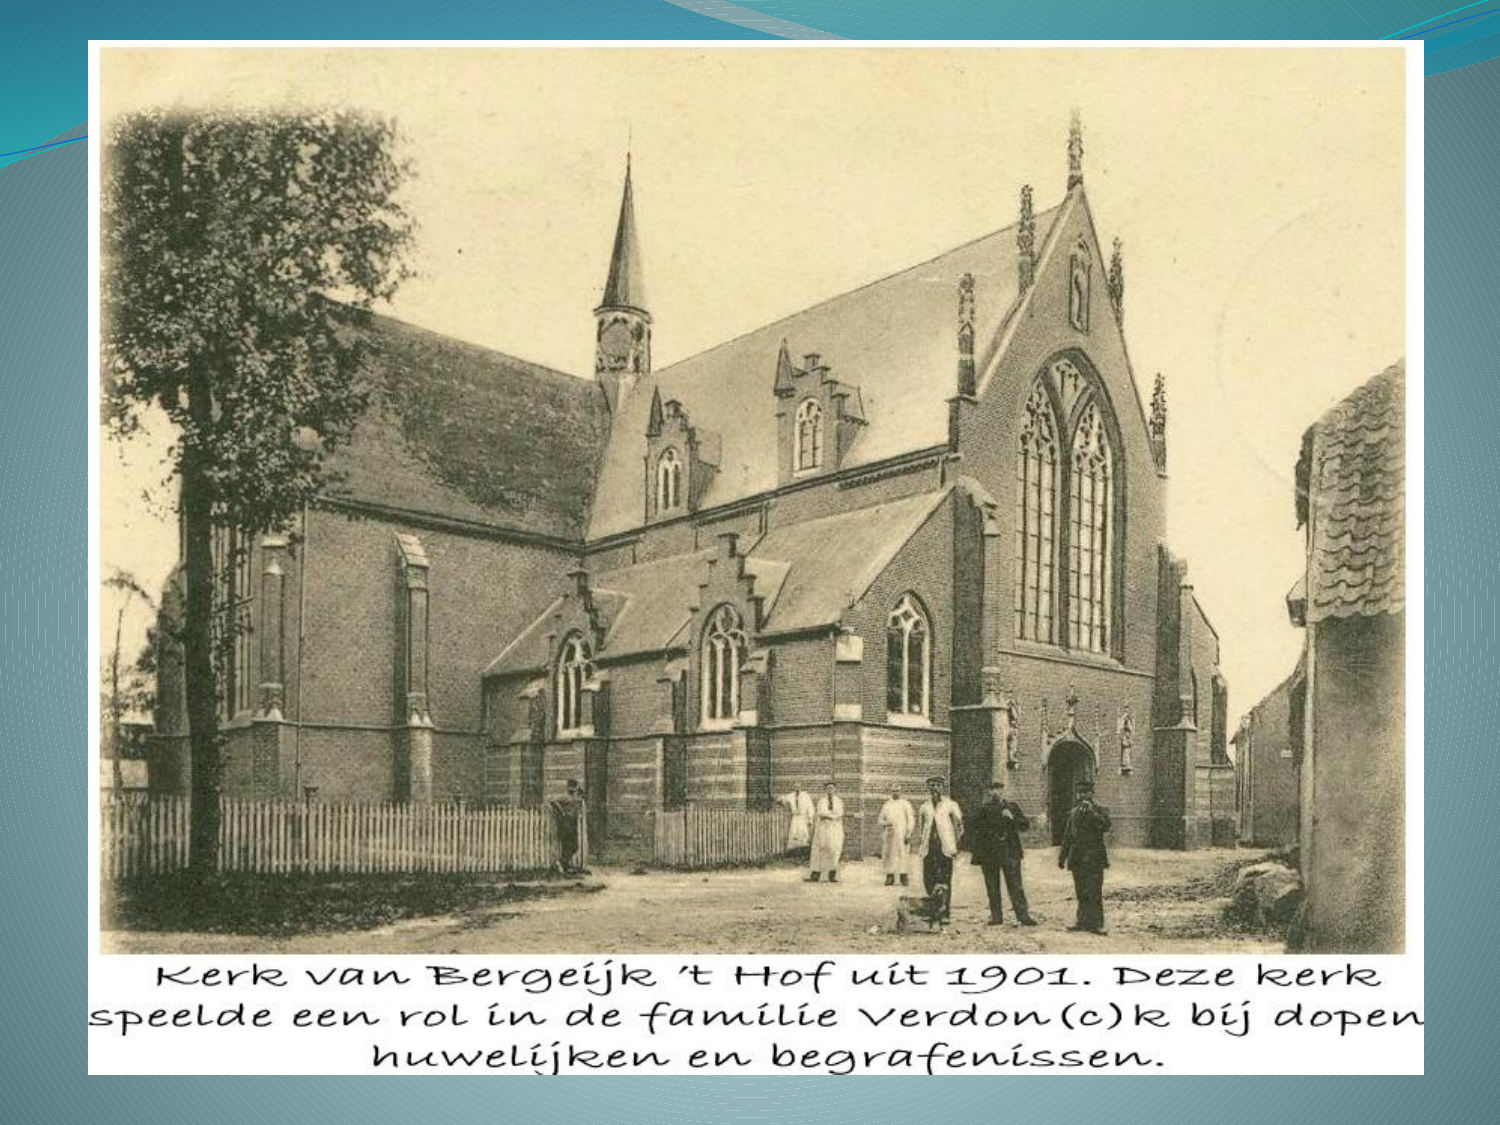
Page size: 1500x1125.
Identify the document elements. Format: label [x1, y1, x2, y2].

picture [88, 40, 1424, 1076]
